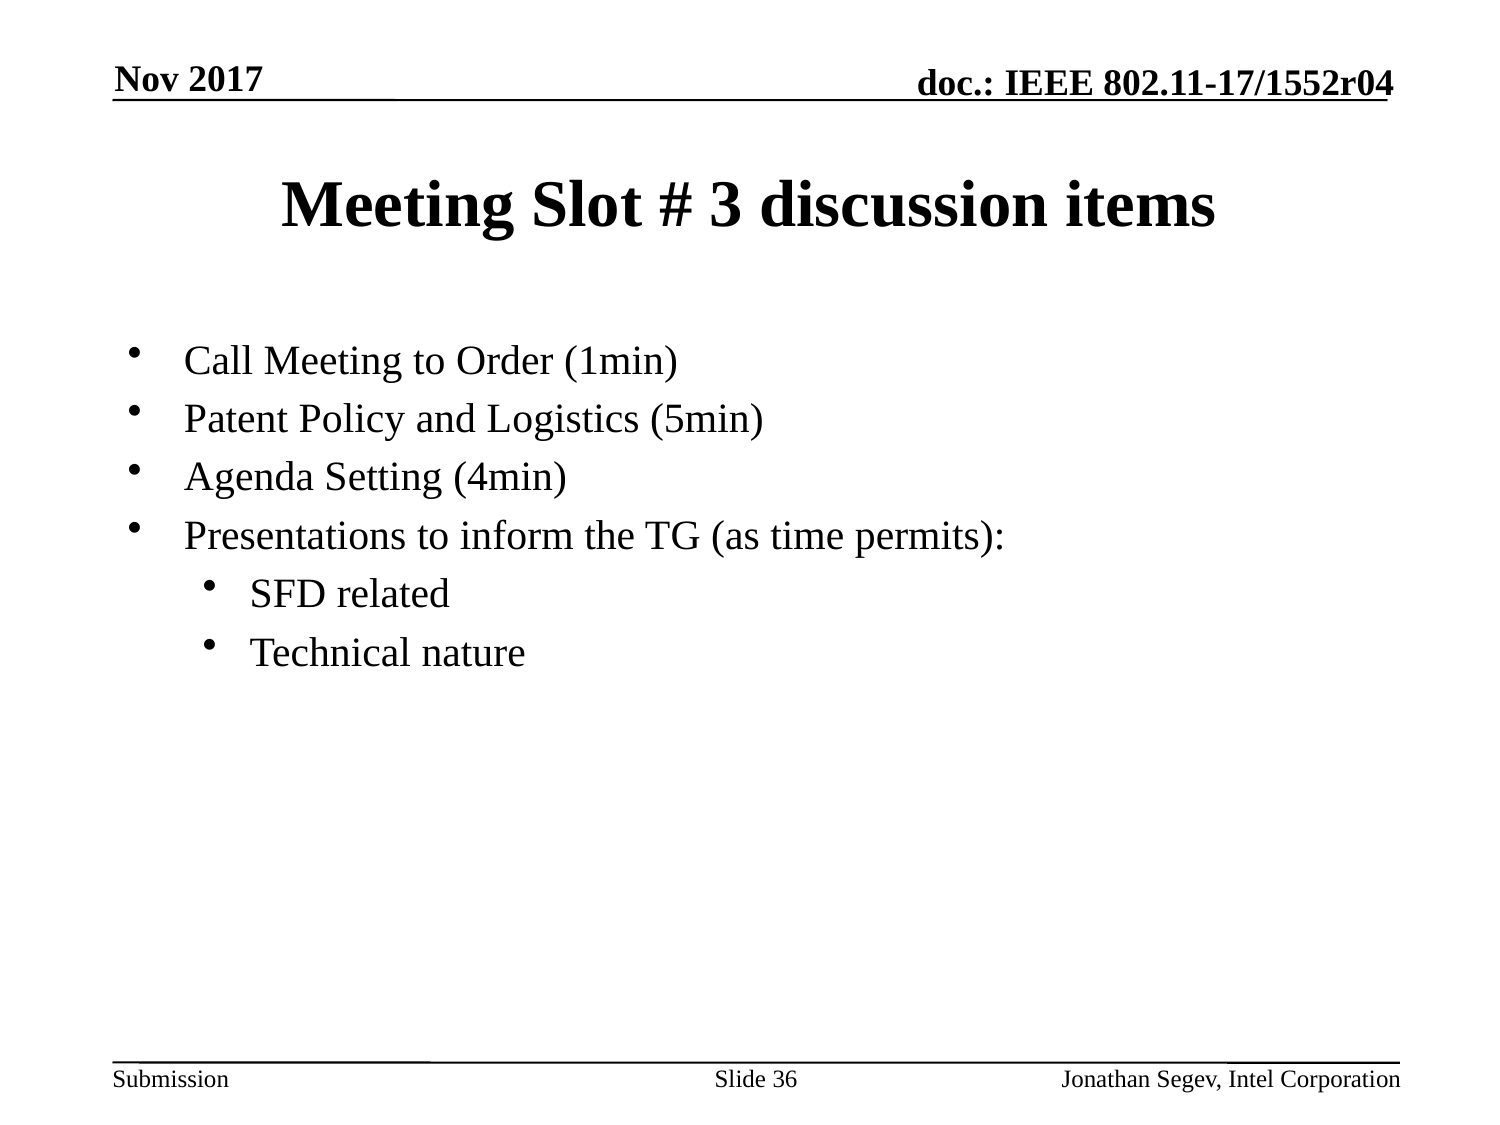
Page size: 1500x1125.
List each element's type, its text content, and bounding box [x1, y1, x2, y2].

list Call Meeting to Order (1min) Patent Policy and Logistics (5min) Agenda Setting (4min) Presentations to inform the TG (as time permits): SFD related Technical nature [112, 324, 1388, 1000]
title Meeting Slot # 3 discussion items [112, 112, 1388, 288]
footer Jonathan Segev, Intel Corporation [878, 1061, 1402, 1093]
slide_number Slide 36 [712, 1061, 800, 1123]
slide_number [114, 54, 423, 100]
